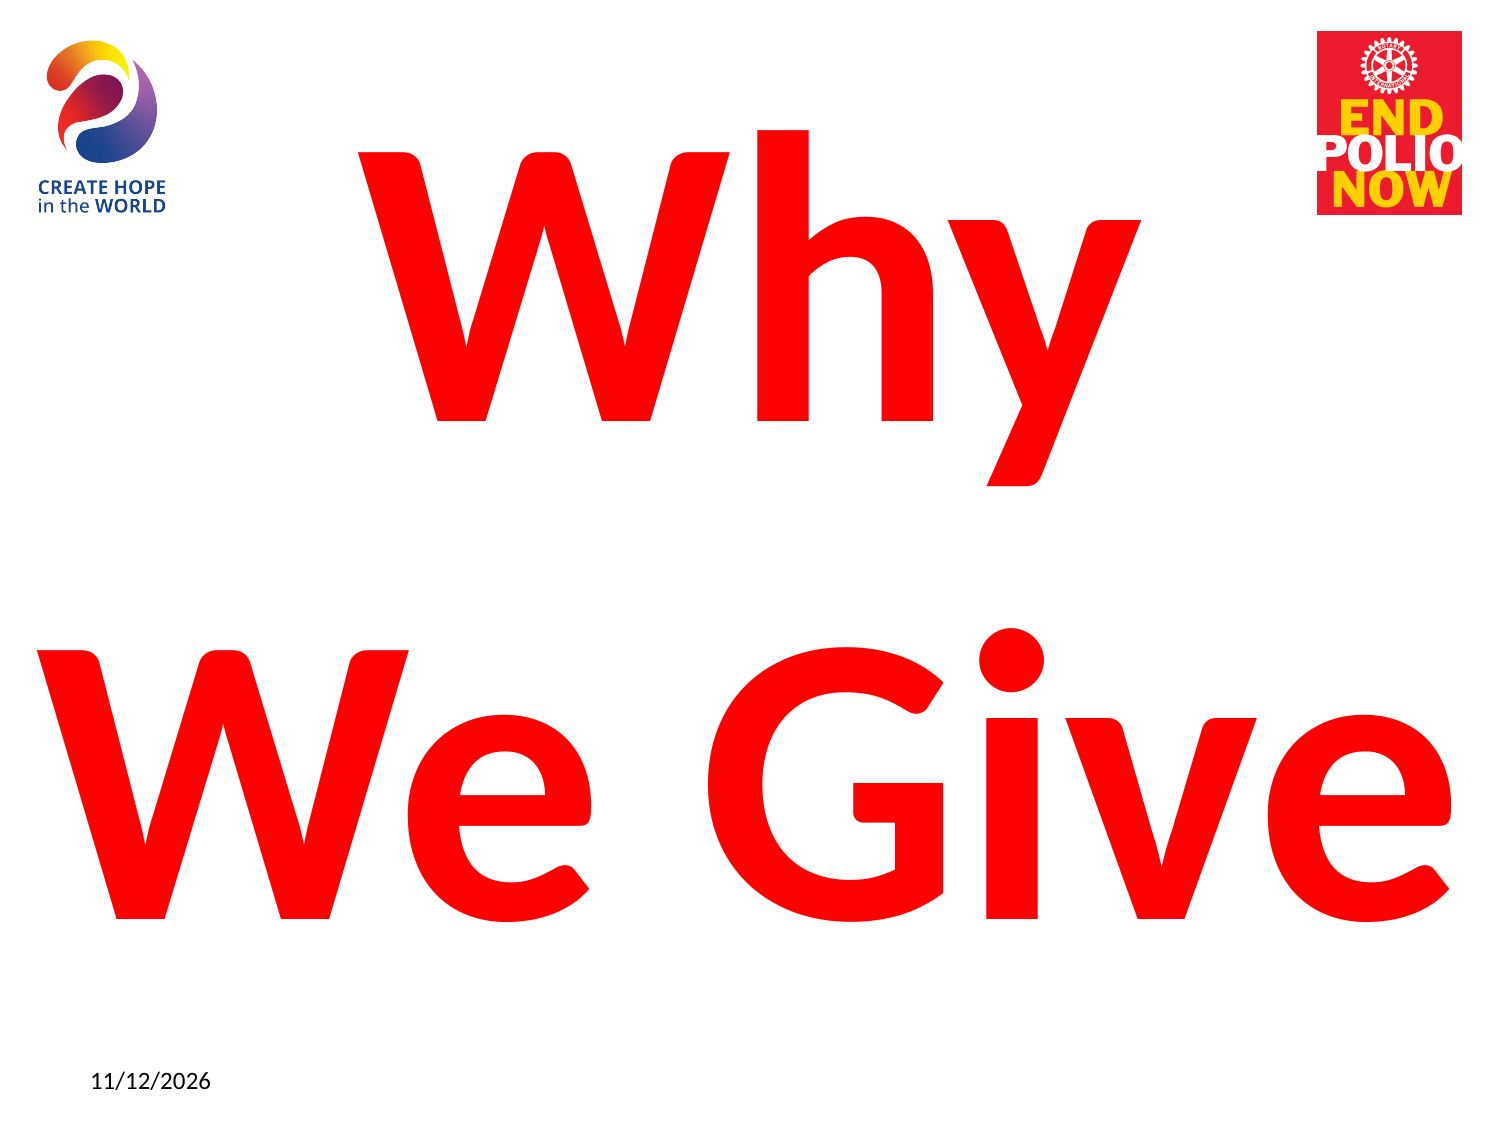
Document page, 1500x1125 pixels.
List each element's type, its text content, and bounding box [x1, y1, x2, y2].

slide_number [75, 1050, 425, 1110]
picture [1316, 31, 1462, 216]
text_box Why We Give [0, 0, 1500, 1010]
picture [0, 0, 251, 254]
